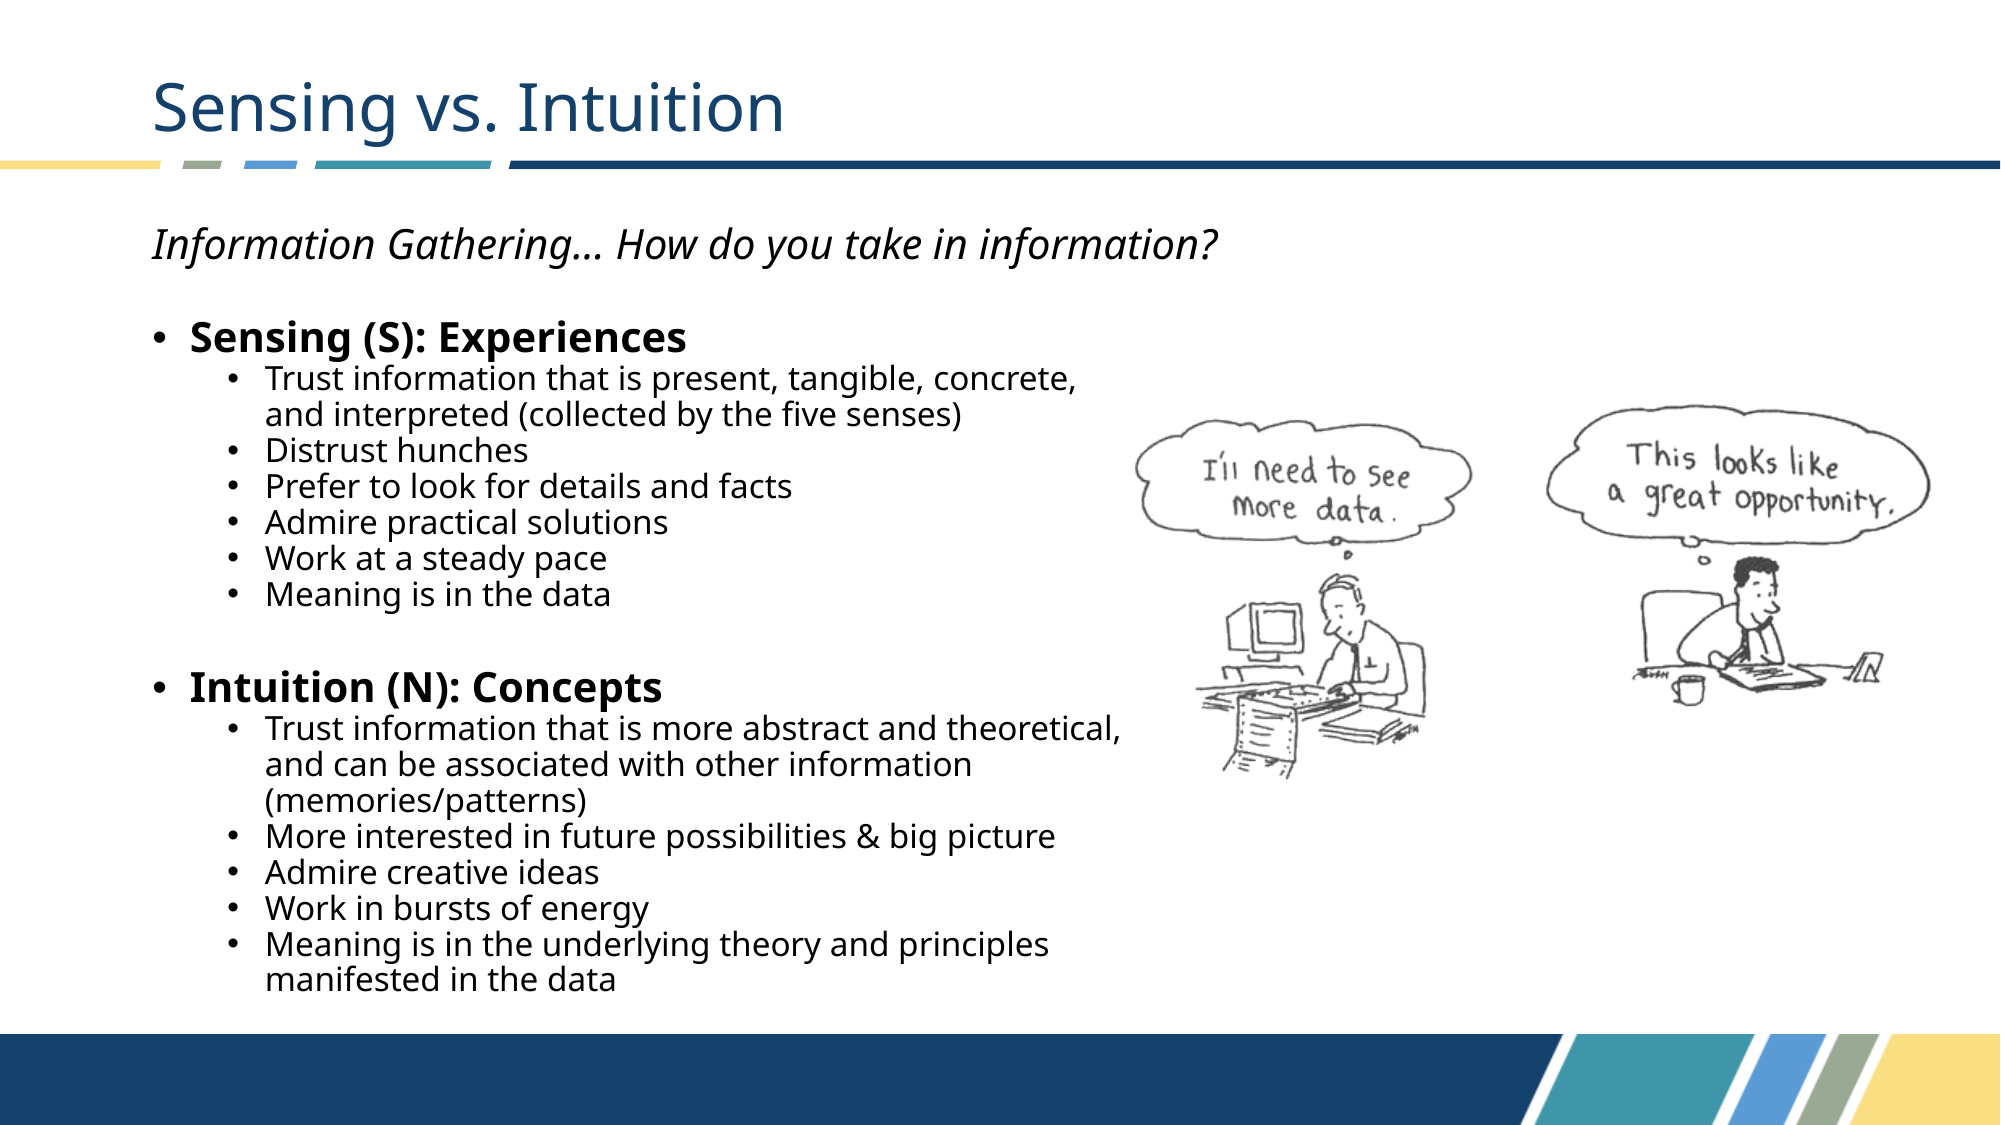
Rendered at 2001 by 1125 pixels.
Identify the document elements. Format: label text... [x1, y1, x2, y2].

picture [1124, 375, 1933, 786]
picture [0, 1034, 2000, 1125]
title Sensing vs. Intuition [137, 59, 1863, 161]
text_box Sensing (S): Experiences Trust information that is present, tangible, concrete, and interpreted (collected by the five senses) Distrust hunches Prefer to look for details and facts Admire practical solutions Work at a steady pace Meaning is in the data Intuition (N): Concepts Trust information that is more abstract and theoretical, and can be associated with other information (memories/patterns) More interested in future possibilities & big picture Admire creative ideas Work in bursts of energy Meaning is in the underlying theory and principles manifested in the data [137, 309, 1157, 991]
list Information Gathering… How do you take in information? [137, 215, 1933, 296]
